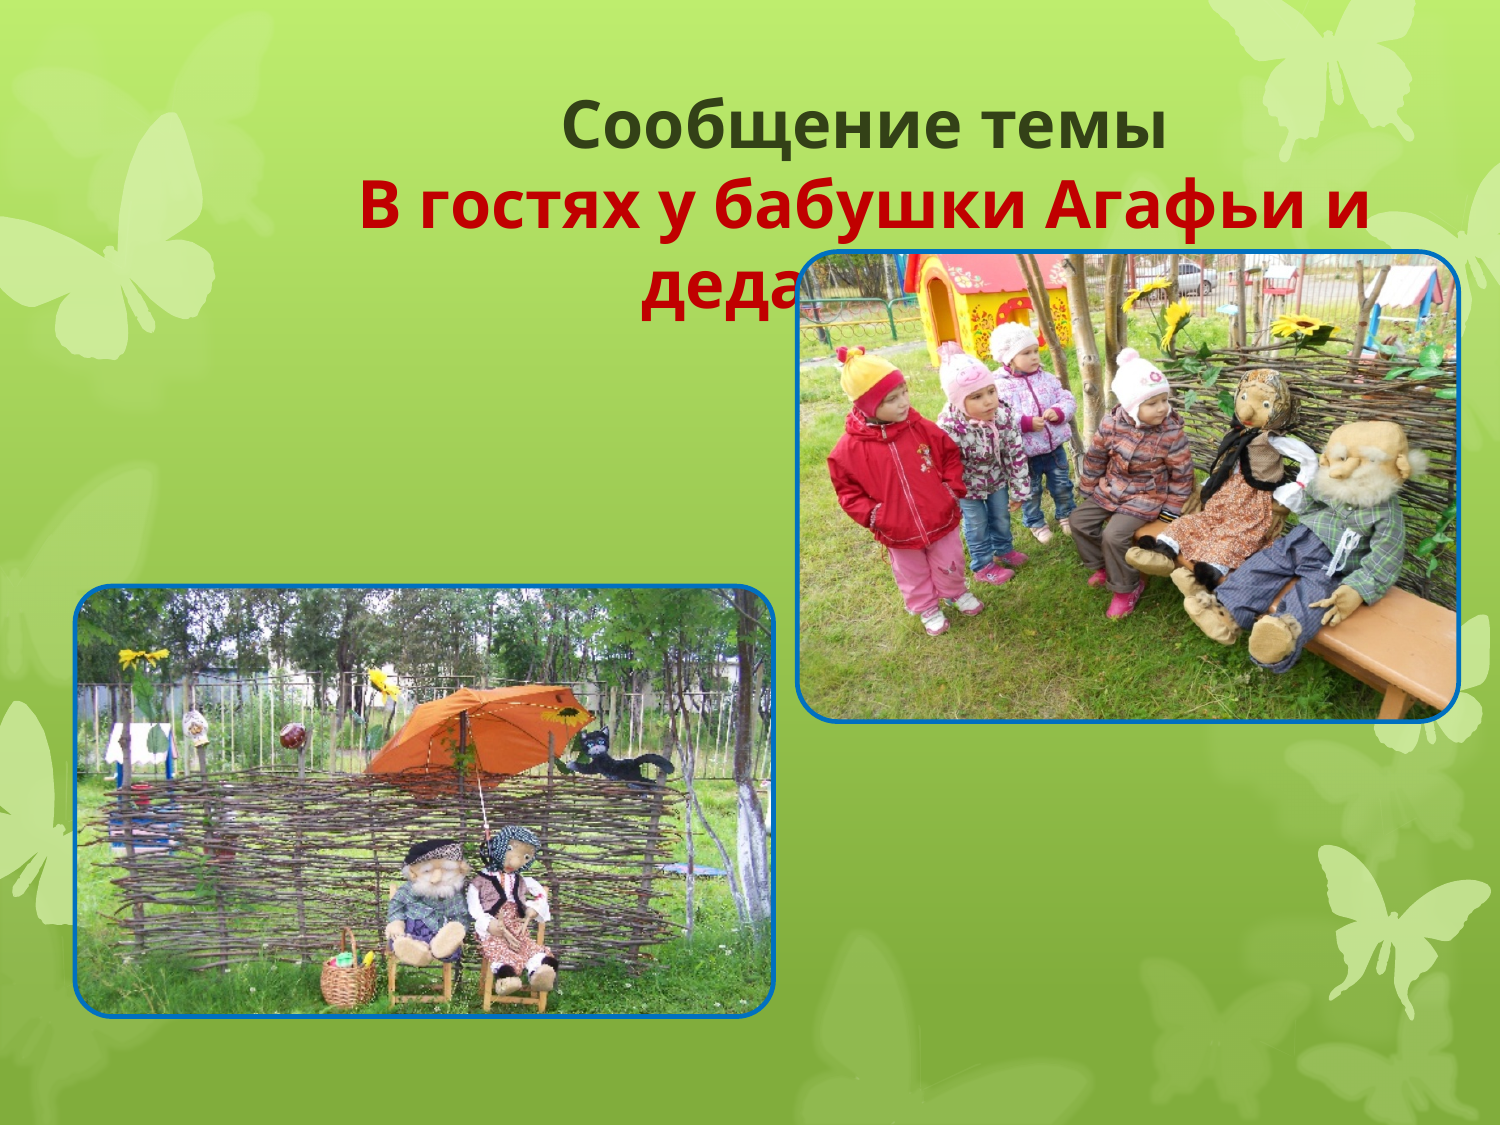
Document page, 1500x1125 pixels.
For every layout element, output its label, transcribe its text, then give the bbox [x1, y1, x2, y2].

picture [74, 585, 775, 1018]
title [75, 45, 1425, 317]
text_box Сообщение темы В гостях у бабушки Агафьи и деда Матвея [304, 74, 1425, 330]
picture [796, 251, 1460, 723]
list [778, 904, 1425, 1005]
